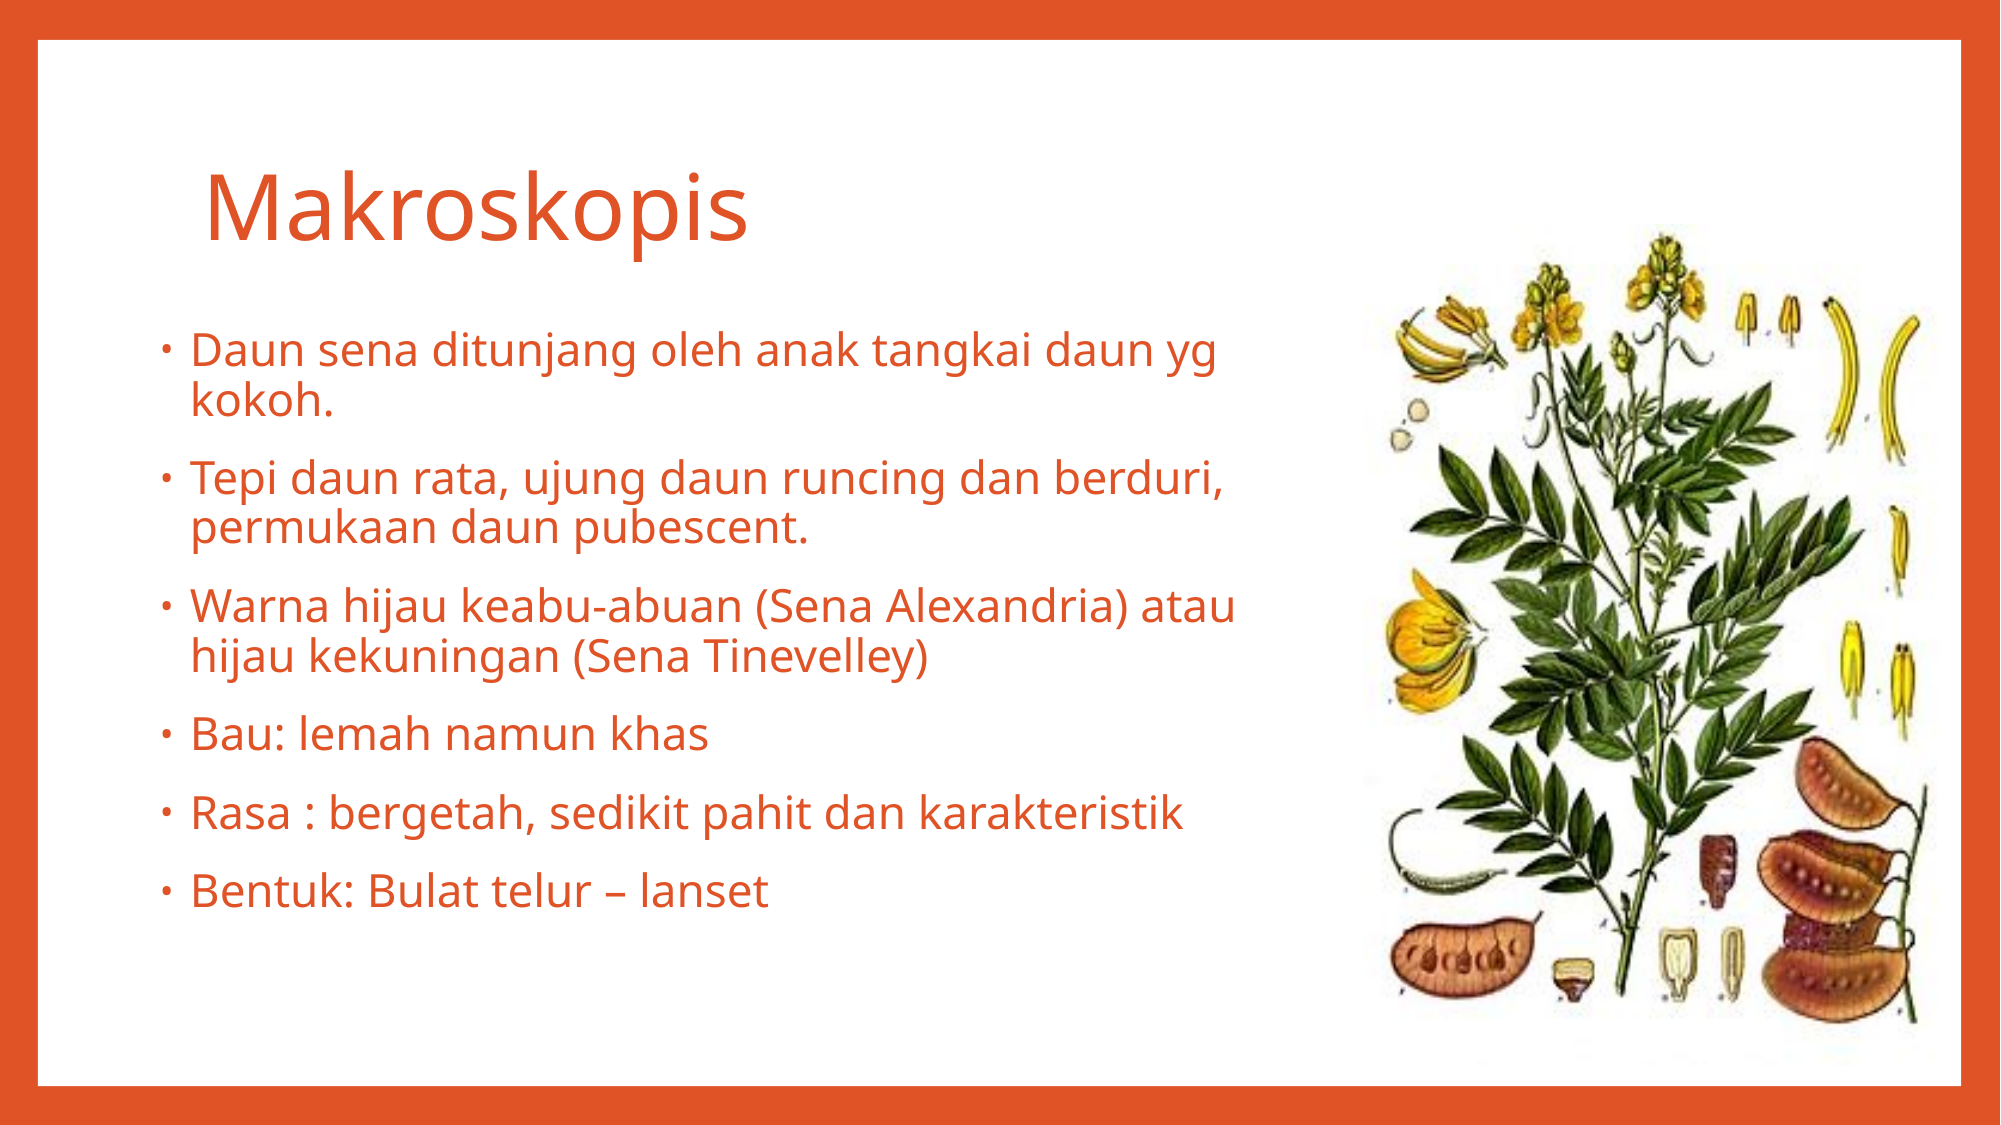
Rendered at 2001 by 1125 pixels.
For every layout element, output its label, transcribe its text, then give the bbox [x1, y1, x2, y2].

title Makroskopis [187, 99, 1808, 319]
list Daun sena ditunjang oleh anak tangkai daun yg kokoh. Tepi daun rata, ujung daun runcing dan berduri, permukaan daun pubescent. Warna hijau keabu-abuan (Sena Alexandria) atau hijau kekuningan (Sena Tinevelley) Bau: lemah namun khas Rasa : bergetah, sedikit pahit dan karakteristik Bentuk: Bulat telur – lanset [137, 319, 1357, 1066]
picture [1362, 224, 1962, 1066]
